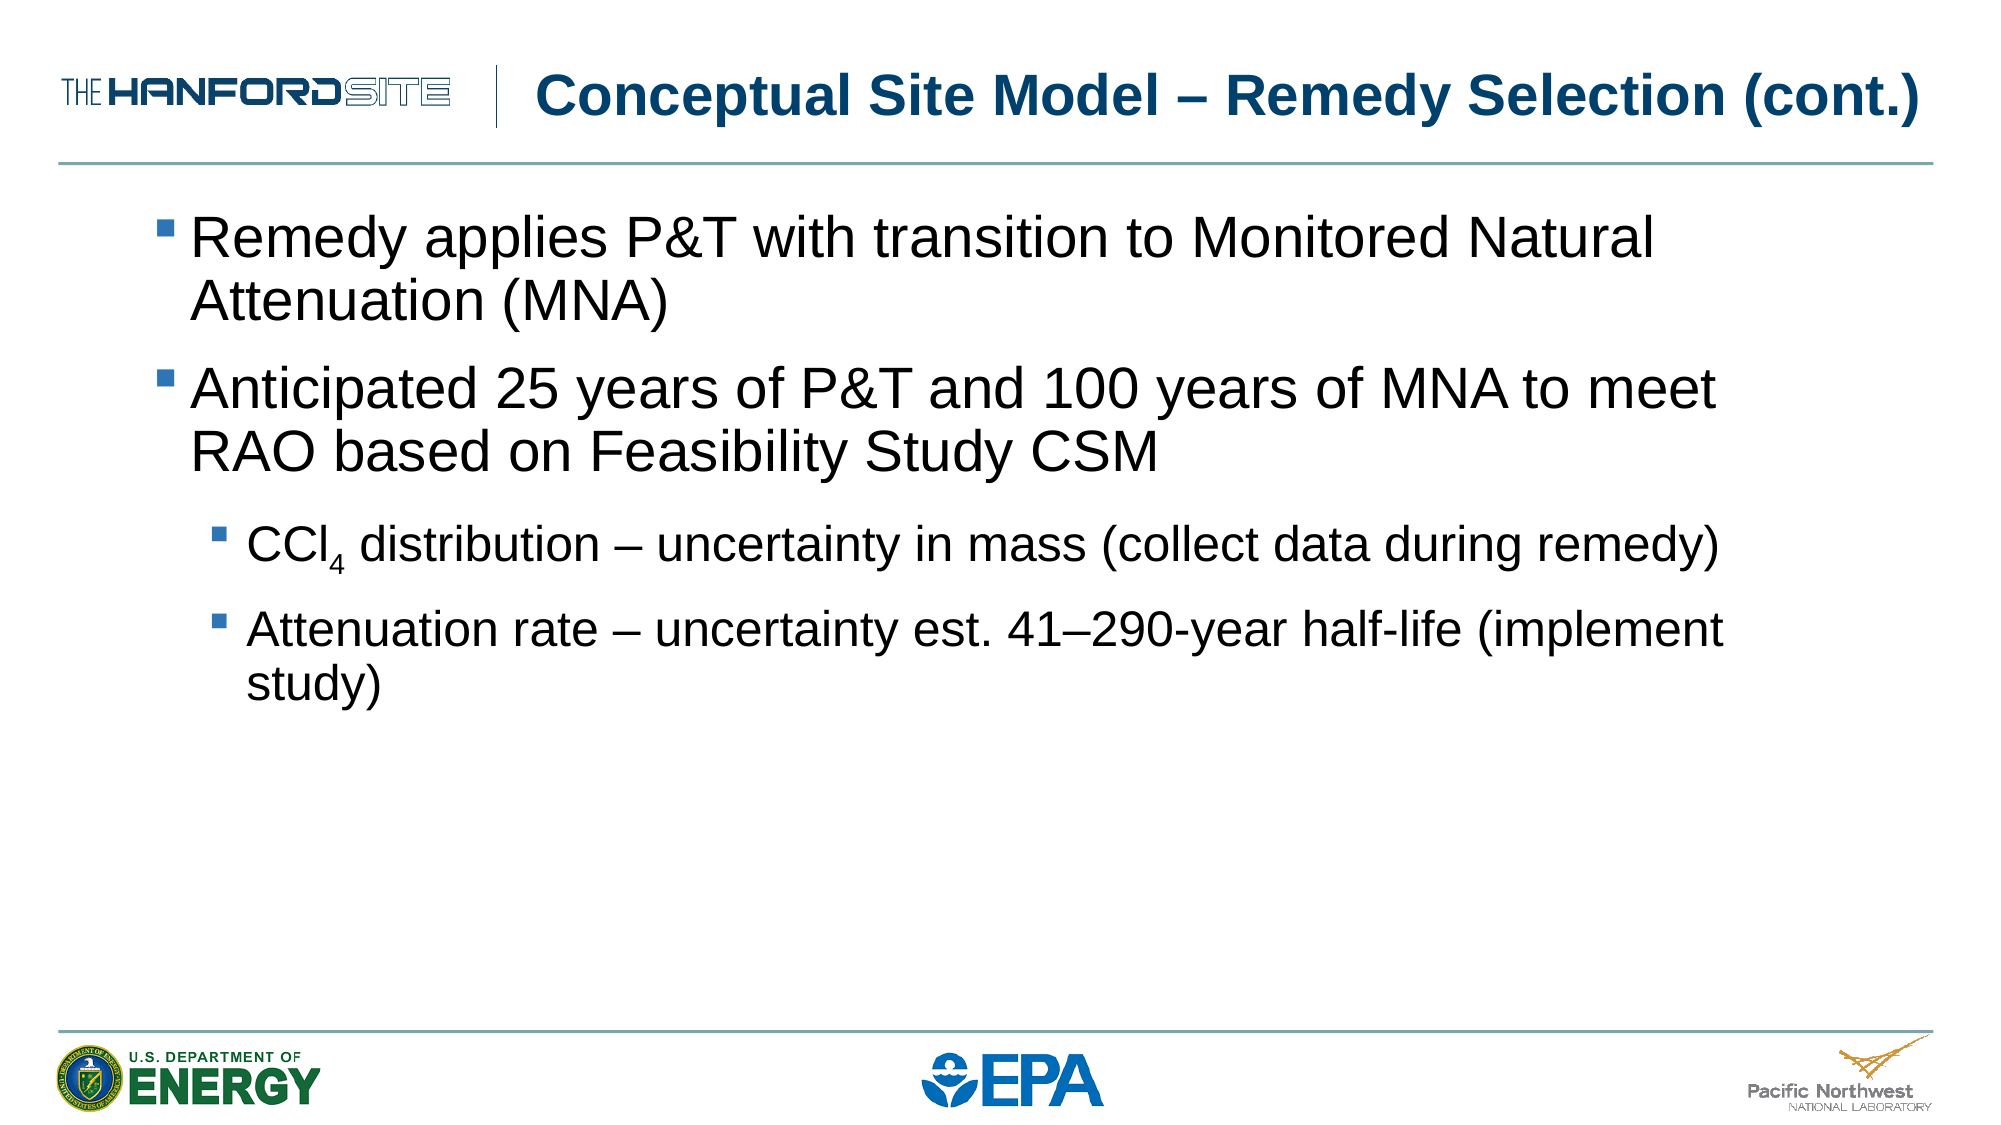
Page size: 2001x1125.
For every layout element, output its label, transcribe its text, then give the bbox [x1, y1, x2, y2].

picture [1746, 1032, 1934, 1113]
picture [915, 1047, 1107, 1113]
picture [56, 1037, 321, 1113]
list Remedy applies P&T with transition to Monitored Natural Attenuation (MNA) Anticipated 25 years of P&T and 100 years of MNA to meet RAO based on Feasibility Study CSM CCl4 distribution – uncertainty in mass (collect data during remedy) Attenuation rate – uncertainty est. 41–290-year half-life (implement study) [137, 199, 1863, 1013]
title Conceptual Site Model – Remedy Selection (cont.) [520, 12, 1977, 181]
picture [38, 60, 473, 123]
